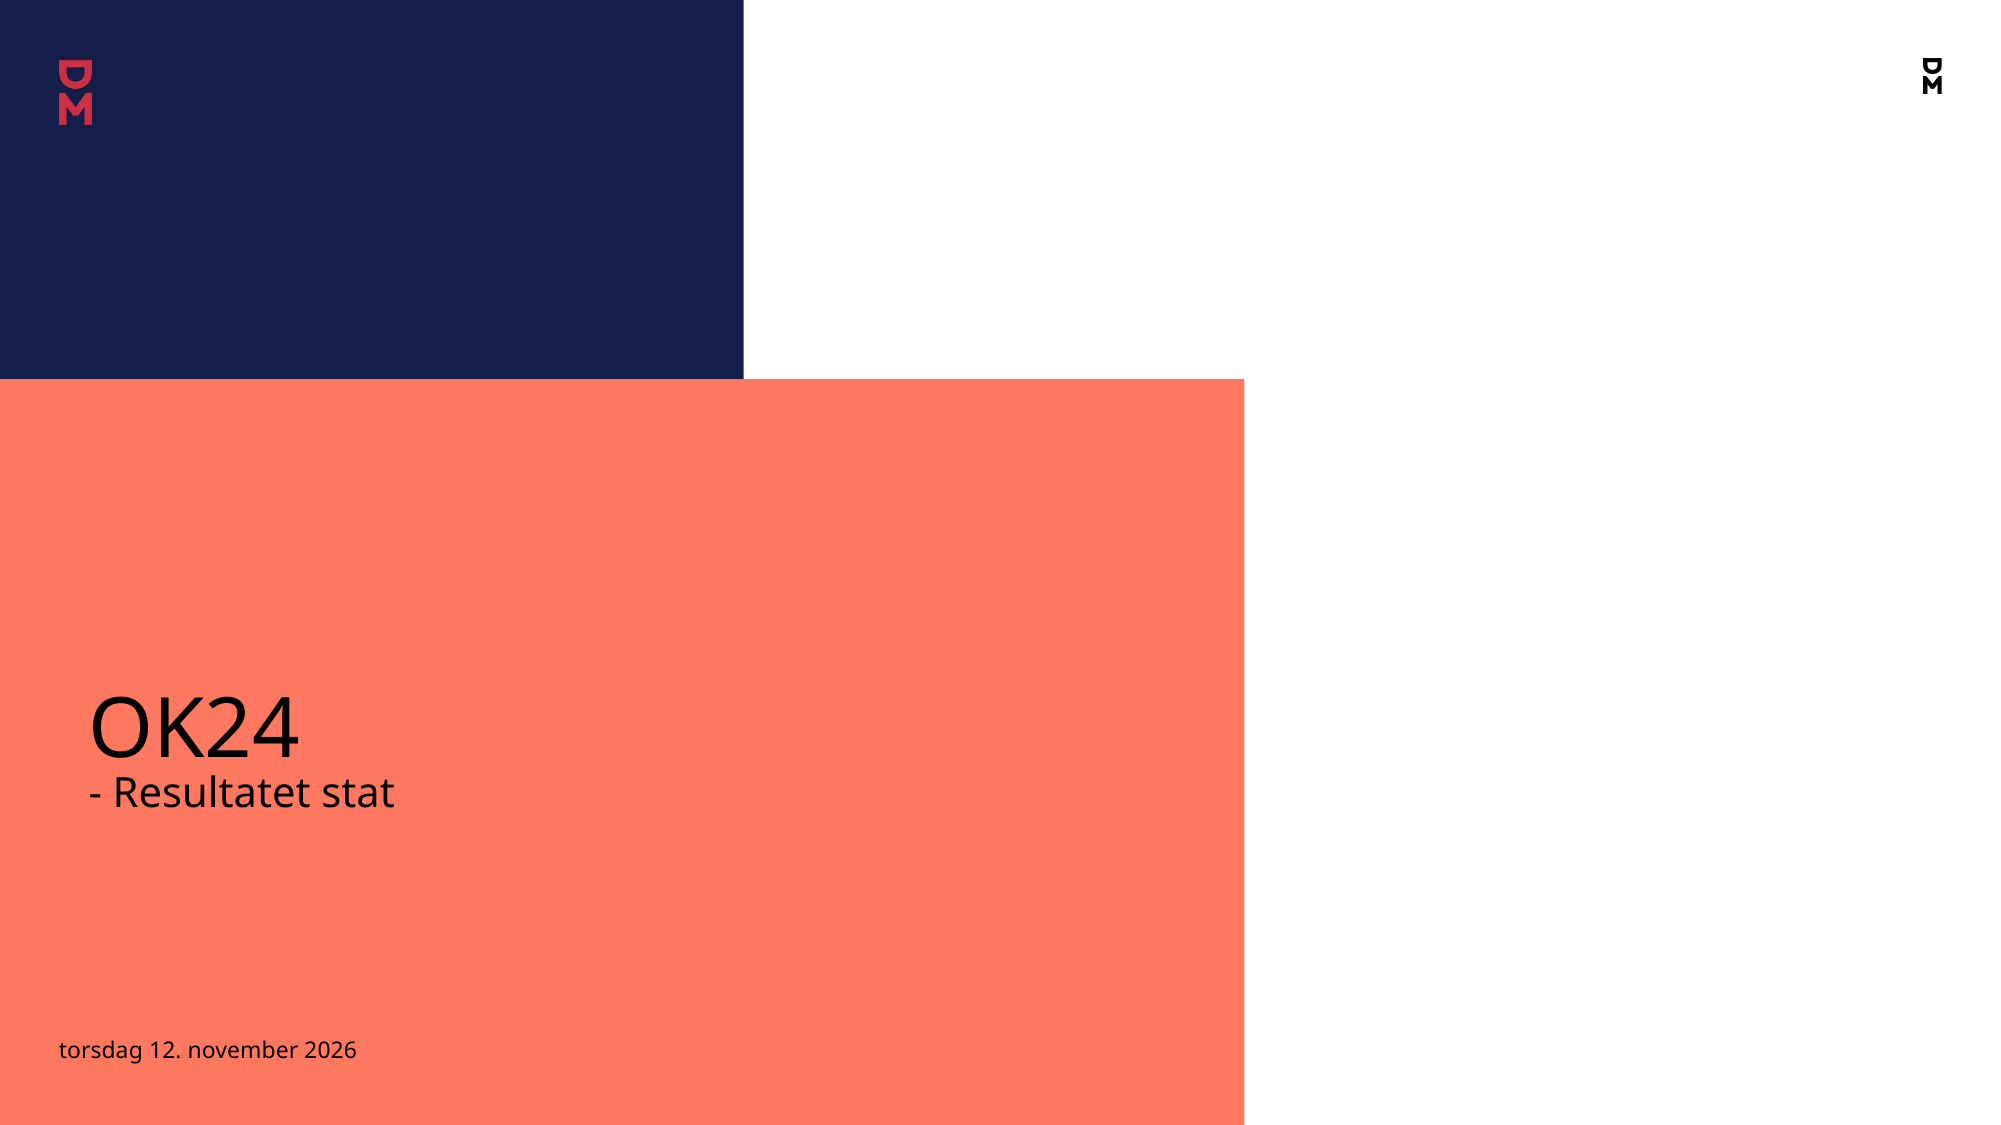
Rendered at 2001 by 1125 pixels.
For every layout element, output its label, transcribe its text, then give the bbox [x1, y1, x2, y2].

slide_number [59, 989, 743, 1067]
picture [59, 60, 92, 125]
title OK24 - Resultatet stat [0, 379, 743, 1125]
picture [743, 0, 2000, 1125]
